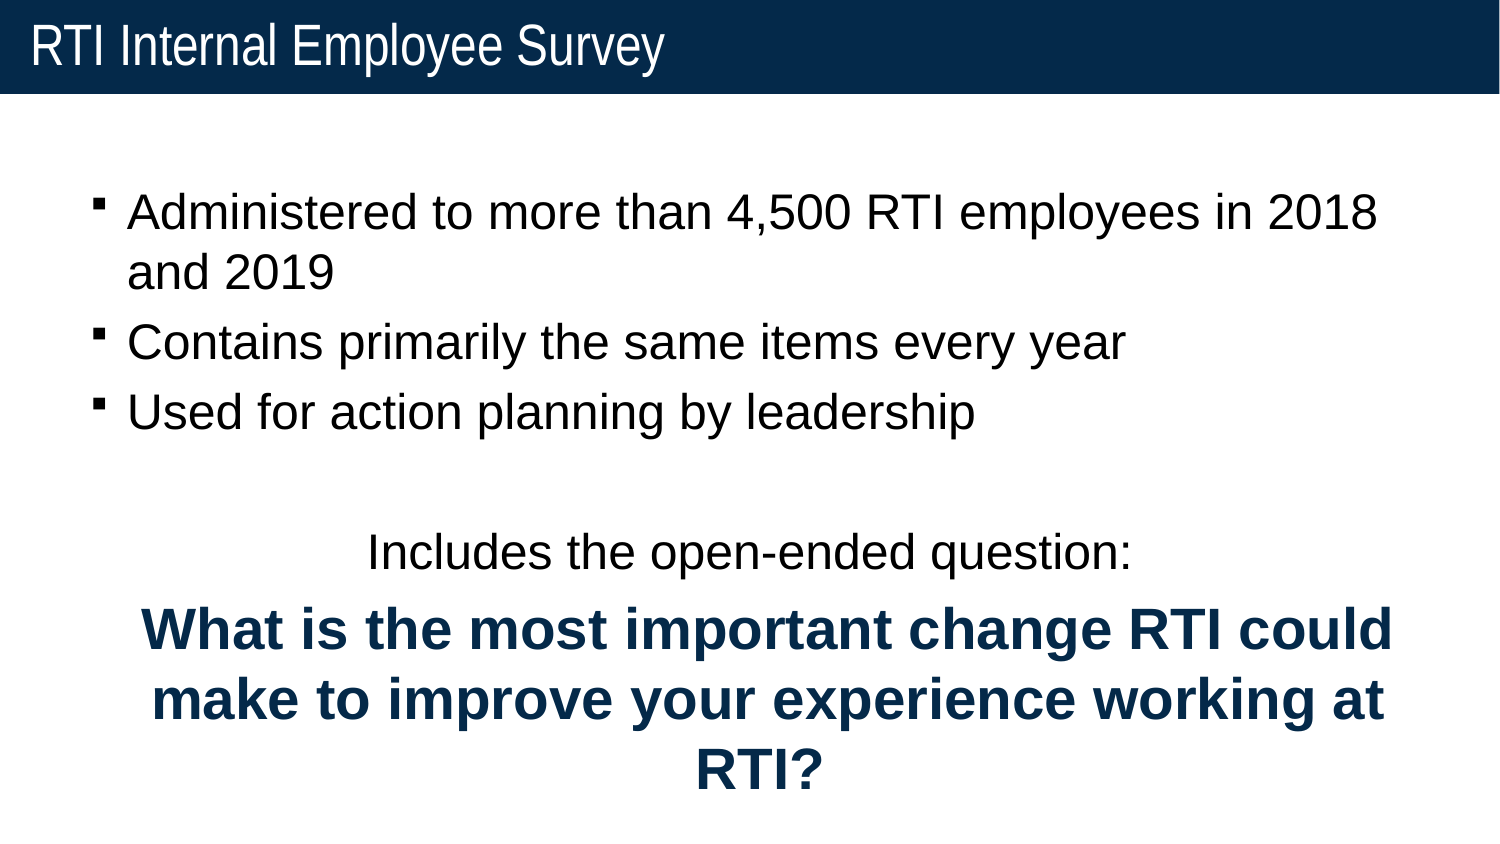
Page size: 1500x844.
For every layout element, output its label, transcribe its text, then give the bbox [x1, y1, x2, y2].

list Administered to more than 4,500 RTI employees in 2018 and 2019 Contains primarily the same items every year Used for action planning by leadership Includes the open-ended question: What is the most important change RTI could make to improve your experience working at RTI? [74, 171, 1426, 754]
title RTI Internal Employee Survey [0, 0, 1500, 95]
